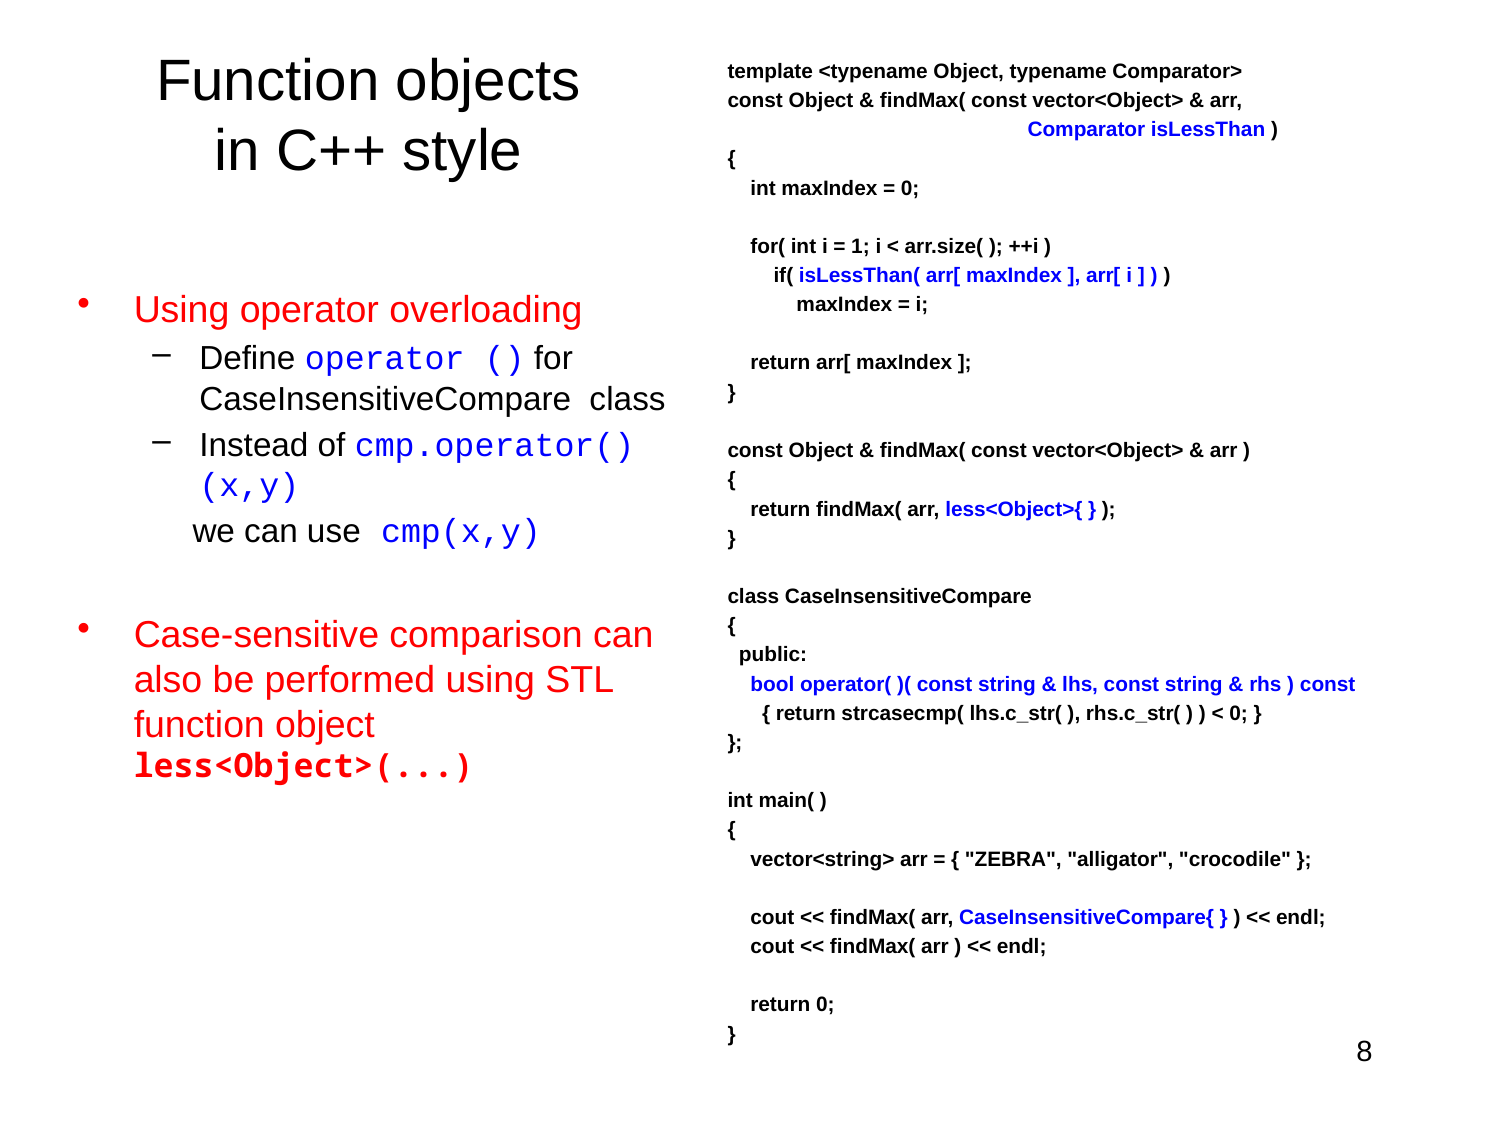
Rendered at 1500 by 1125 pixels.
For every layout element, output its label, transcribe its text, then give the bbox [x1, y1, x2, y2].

title Function objects in C++ style [50, 50, 688, 175]
list Using operator overloading Define operator () for CaseInsensitiveCompare class Instead of cmp.operator()(x,y) we can use cmp(x,y) Case-sensitive comparison can also be performed using STL function object less<Object>(...) [62, 224, 713, 1000]
slide_number 8 [1074, 1024, 1388, 1101]
list template <typename Object, typename Comparator> const Object & findMax( const vector<Object> & arr, Comparator isLessThan ) { int maxIndex = 0; for( int i = 1; i < arr.size( ); ++i ) if( isLessThan( arr[ maxIndex ], arr[ i ] ) ) maxIndex = i; return arr[ maxIndex ]; } const Object & findMax( const vector<Object> & arr ) { return findMax( arr, less<Object>{ } ); } class CaseInsensitiveCompare { public: bool operator( )( const string & lhs, const string & rhs ) const { return strcasecmp( lhs.c_str( ), rhs.c_str( ) ) < 0; } }; int main( ) { vector<string> arr = { "ZEBRA", "alligator", "crocodile" }; cout << findMax( arr, CaseInsensitiveCompare{ } ) << endl; cout << findMax( arr ) << endl; return 0; } [712, 50, 1463, 1063]
